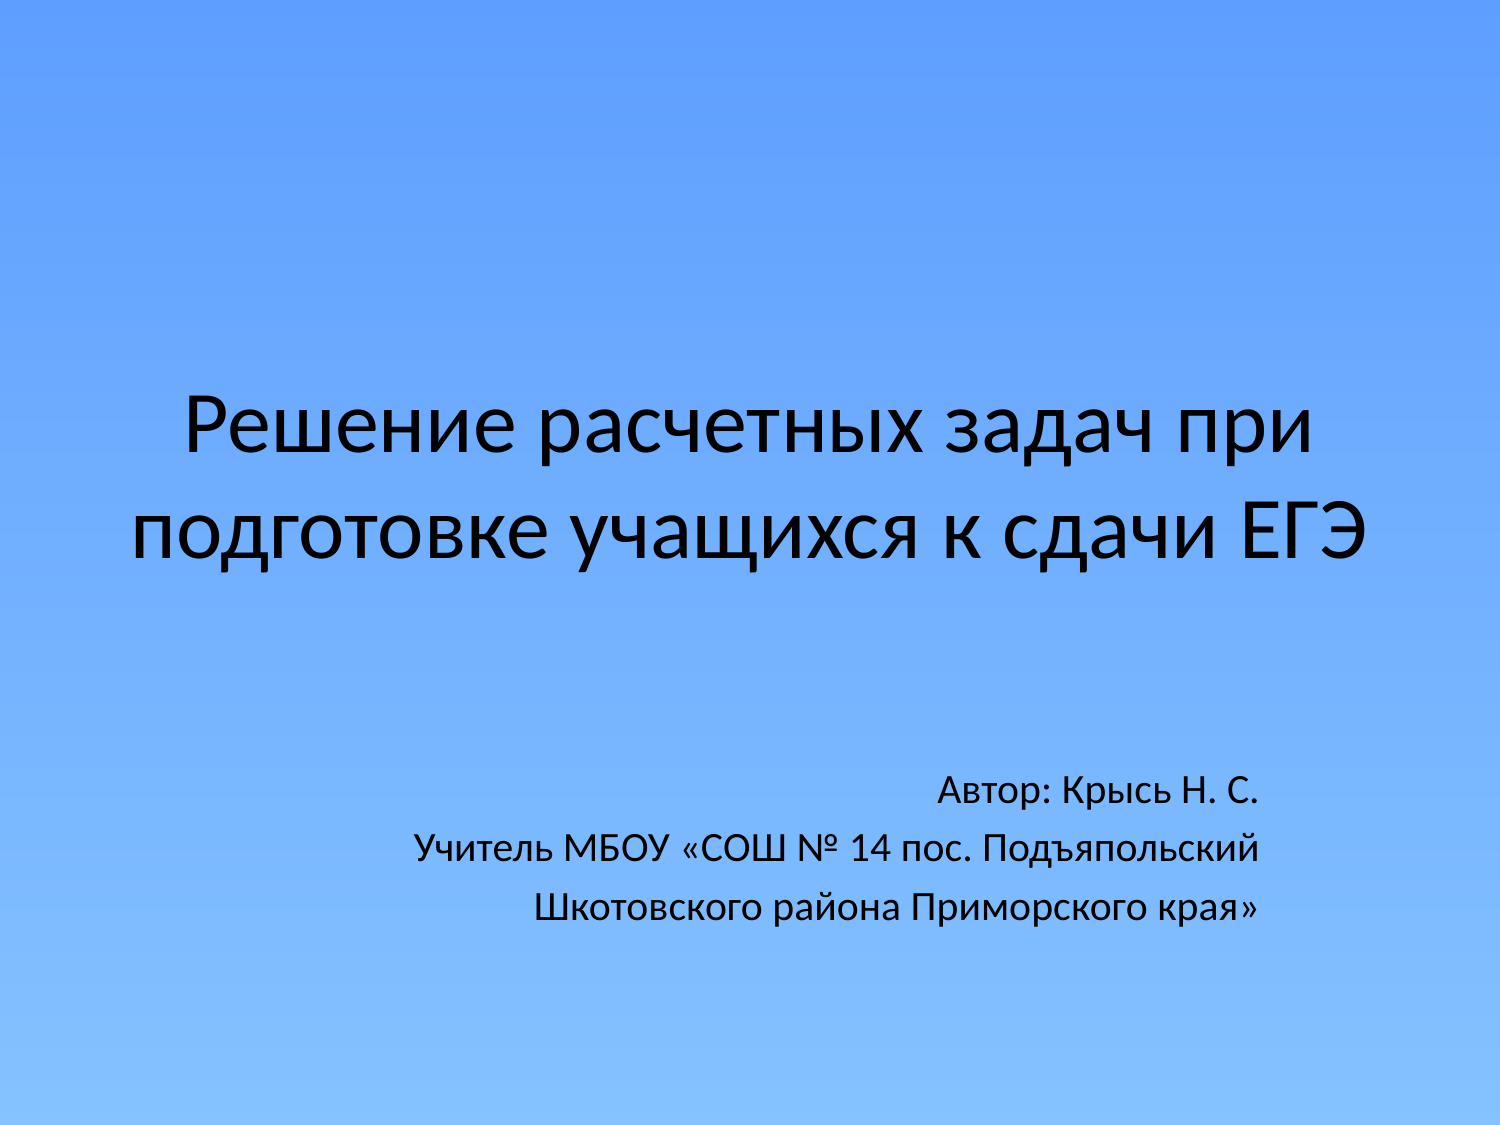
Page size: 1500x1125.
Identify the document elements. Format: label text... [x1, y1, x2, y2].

subtitle Автор: Крысь Н. С. Учитель МБОУ «СОШ № 14 пос. Подъяпольский Шкотовского района Приморского края» [225, 637, 1275, 925]
title Решение расчетных задач при подготовке учащихся к сдачи ЕГЭ [112, 349, 1388, 591]
